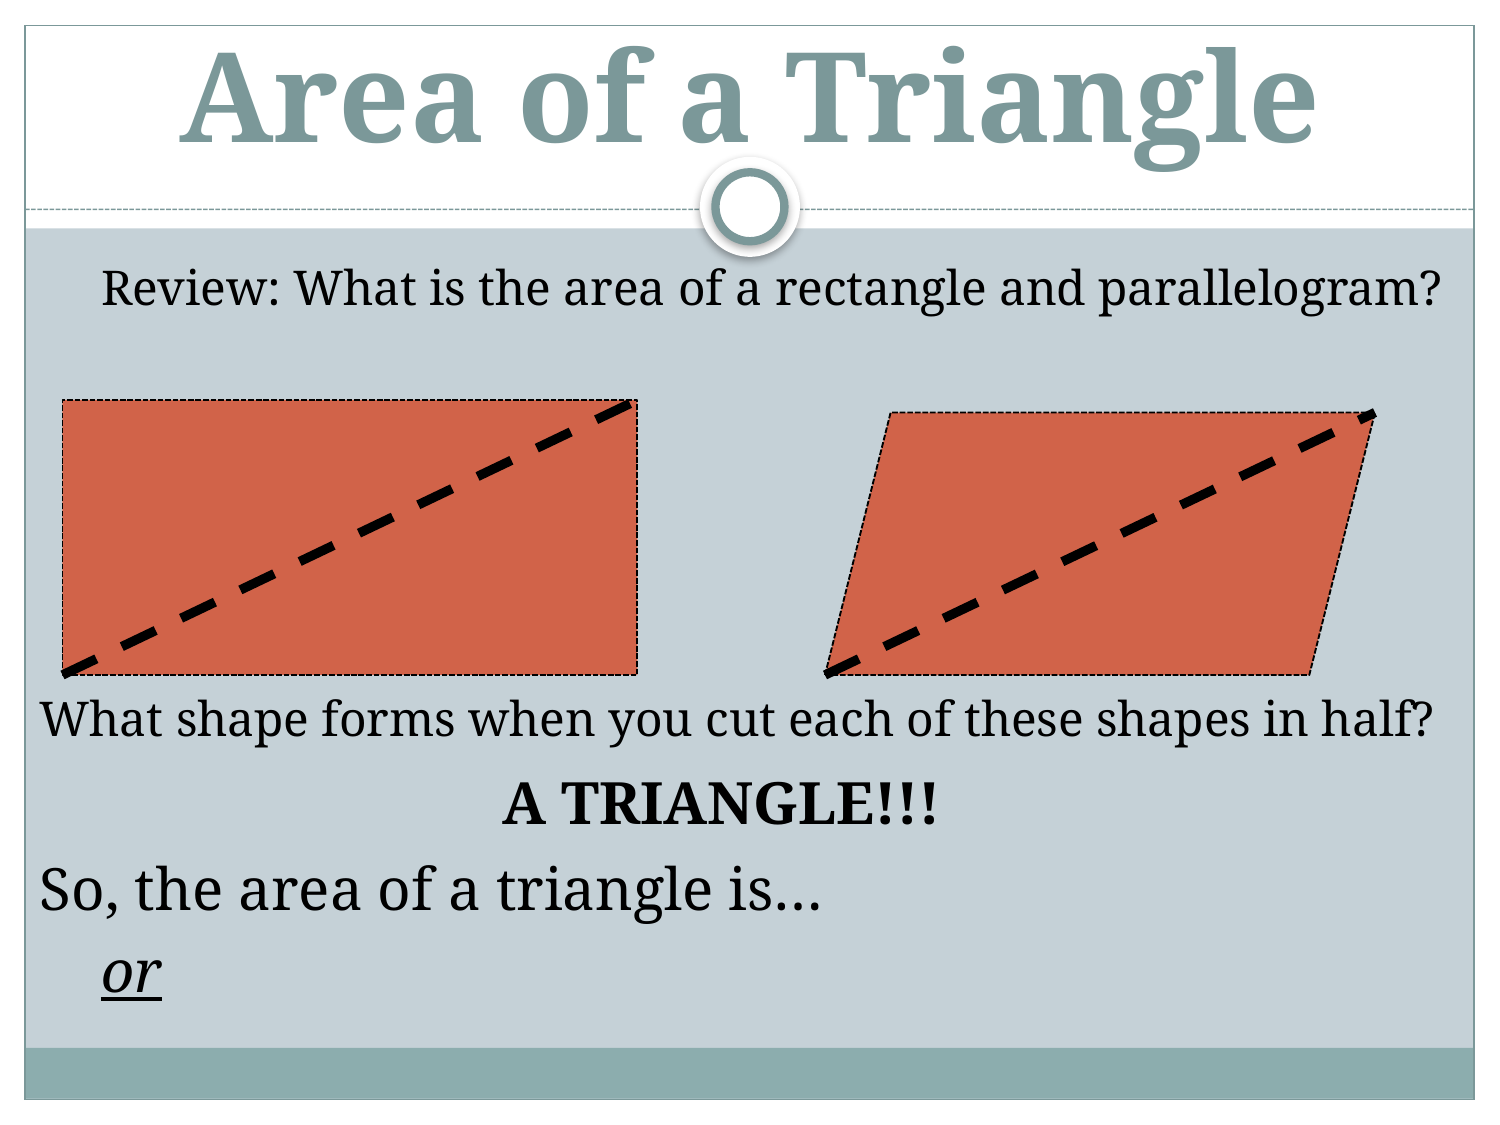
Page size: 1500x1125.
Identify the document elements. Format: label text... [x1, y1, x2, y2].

title Area of a Triangle [50, 50, 1450, 175]
text_box A TRIANGLE!!! [487, 758, 988, 844]
text_box Review: What is the area of a rectangle and parallelogram? [86, 249, 1482, 337]
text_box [62, 399, 638, 676]
text_box What shape forms when you cut each of these shapes in half? [24, 681, 1482, 769]
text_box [824, 412, 1376, 676]
